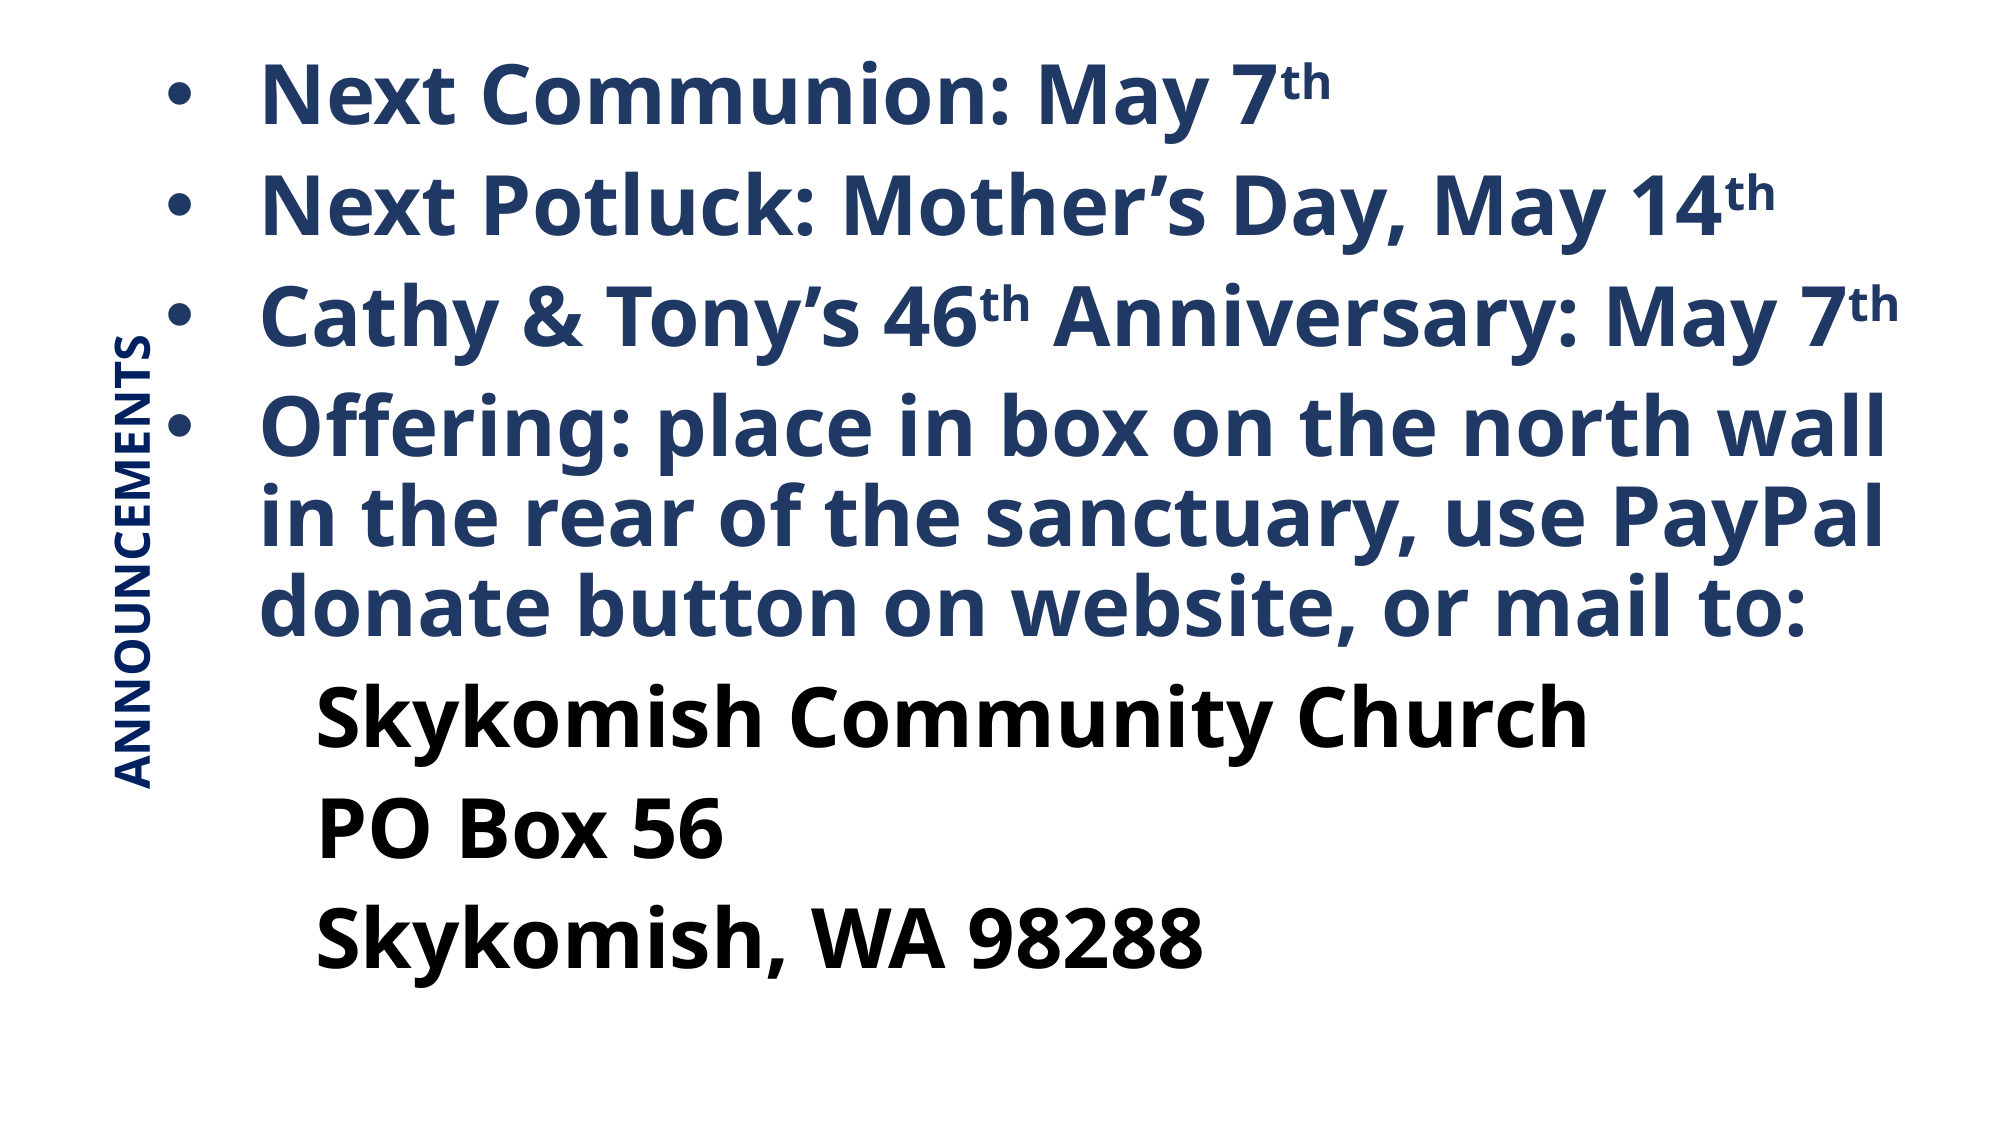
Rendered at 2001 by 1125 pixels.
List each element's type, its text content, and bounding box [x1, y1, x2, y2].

subtitle Next Communion: May 7th Next Potluck: Mother’s Day, May 14th Cathy & Tony’s 46th Anniversary: May 7th Offering: place in box on the north wall in the rear of the sanctuary, use PayPal donate button on website, or mail to: Skykomish Community Church PO Box 56 Skykomish, WA 98288 [150, 45, 2000, 1078]
title ANNOUNCEMENTS [31, 0, 170, 1125]
